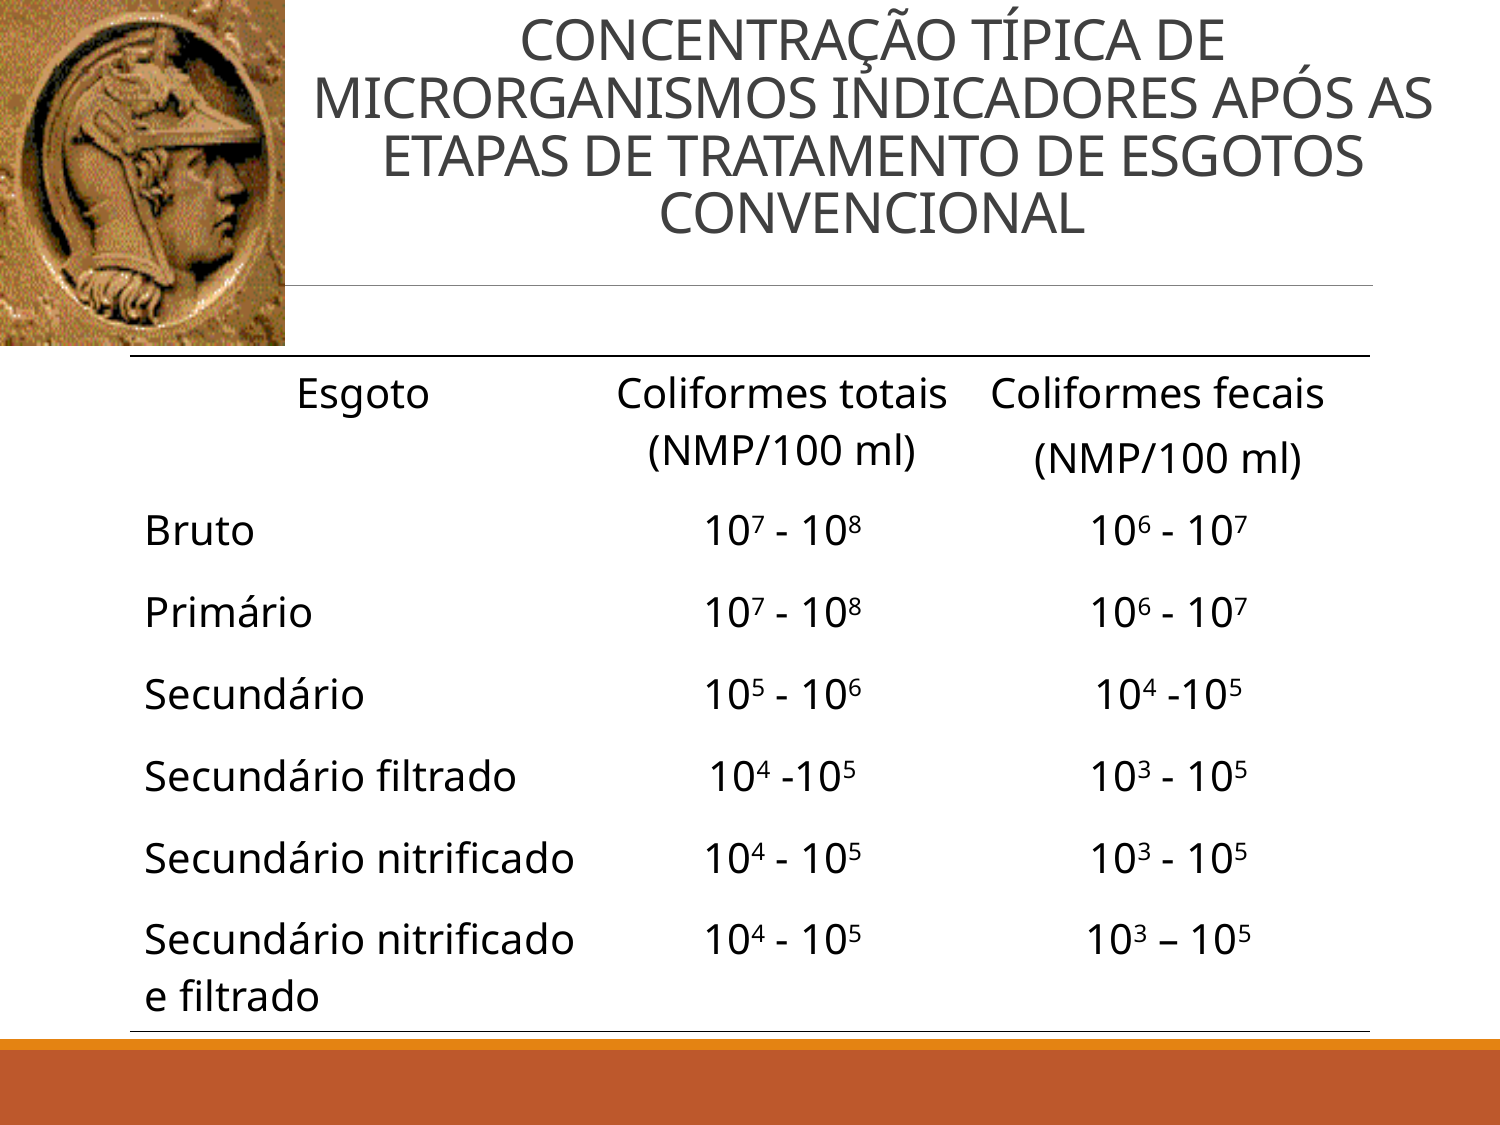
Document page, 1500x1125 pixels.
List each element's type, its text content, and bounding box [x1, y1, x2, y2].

picture [0, 0, 288, 351]
table_cell 103 - 105 [968, 739, 1370, 821]
table_header Coliformes fecais (NMP/100 ml) [968, 357, 1370, 494]
table_cell 105 - 106 [598, 657, 968, 739]
table_cell Secundário nitrificado [130, 821, 598, 902]
table_cell Secundário filtrado [130, 739, 598, 821]
table_cell 106 - 107 [968, 575, 1370, 657]
table_cell 107 - 108 [598, 494, 968, 575]
table_cell Secundário [130, 657, 598, 739]
table_cell 107 - 108 [598, 575, 968, 657]
table_cell Primário [130, 575, 598, 657]
table_cell Bruto [130, 494, 598, 575]
table_cell 104 -105 [598, 739, 968, 821]
table_cell 106 - 107 [968, 494, 1370, 575]
table_header Esgoto [130, 357, 598, 494]
table_cell 104 -105 [968, 657, 1370, 739]
table_cell 103 - 105 [968, 821, 1370, 902]
title CONCENTRAÇÃO TÍPICA DE MICRORGANISMOS INDICADORES APÓS AS ETAPAS DE TRATAMENTO DE ESGOTOS CONVENCIONAL [296, 5, 1459, 253]
table_cell Secundário nitrificado e filtrado [130, 902, 598, 1031]
table_cell 104 - 105 [598, 902, 968, 1031]
table_header Coliformes totais (NMP/100 ml) [598, 357, 968, 494]
table_cell 104 - 105 [598, 821, 968, 902]
table_cell 103 – 105 [968, 902, 1370, 1031]
